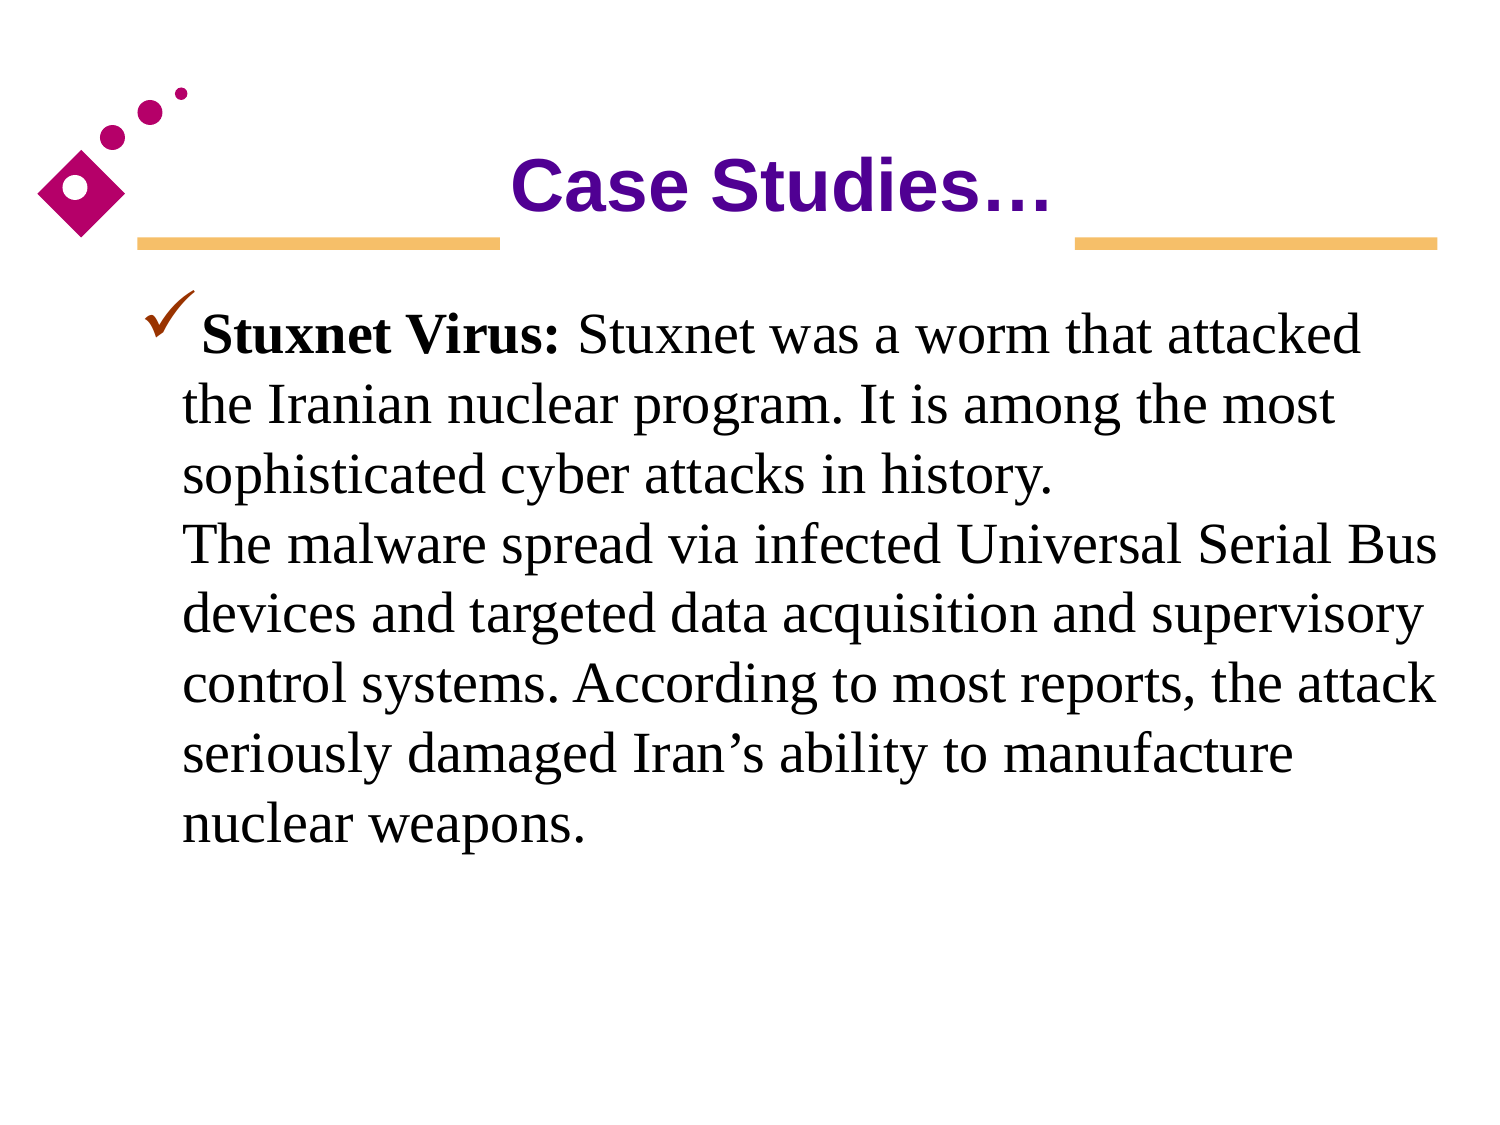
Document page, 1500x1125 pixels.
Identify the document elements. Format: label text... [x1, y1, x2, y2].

list Stuxnet Virus: Stuxnet was a worm that attacked the Iranian nuclear program. It is among the most sophisticated cyber attacks in history. The malware spread via infected Universal Serial Bus devices and targeted data acquisition and supervisory control systems. According to most reports, the attack seriously damaged Iran’s ability to manufacture nuclear weapons. [124, 287, 1463, 1001]
title Case Studies… [124, 99, 1463, 263]
